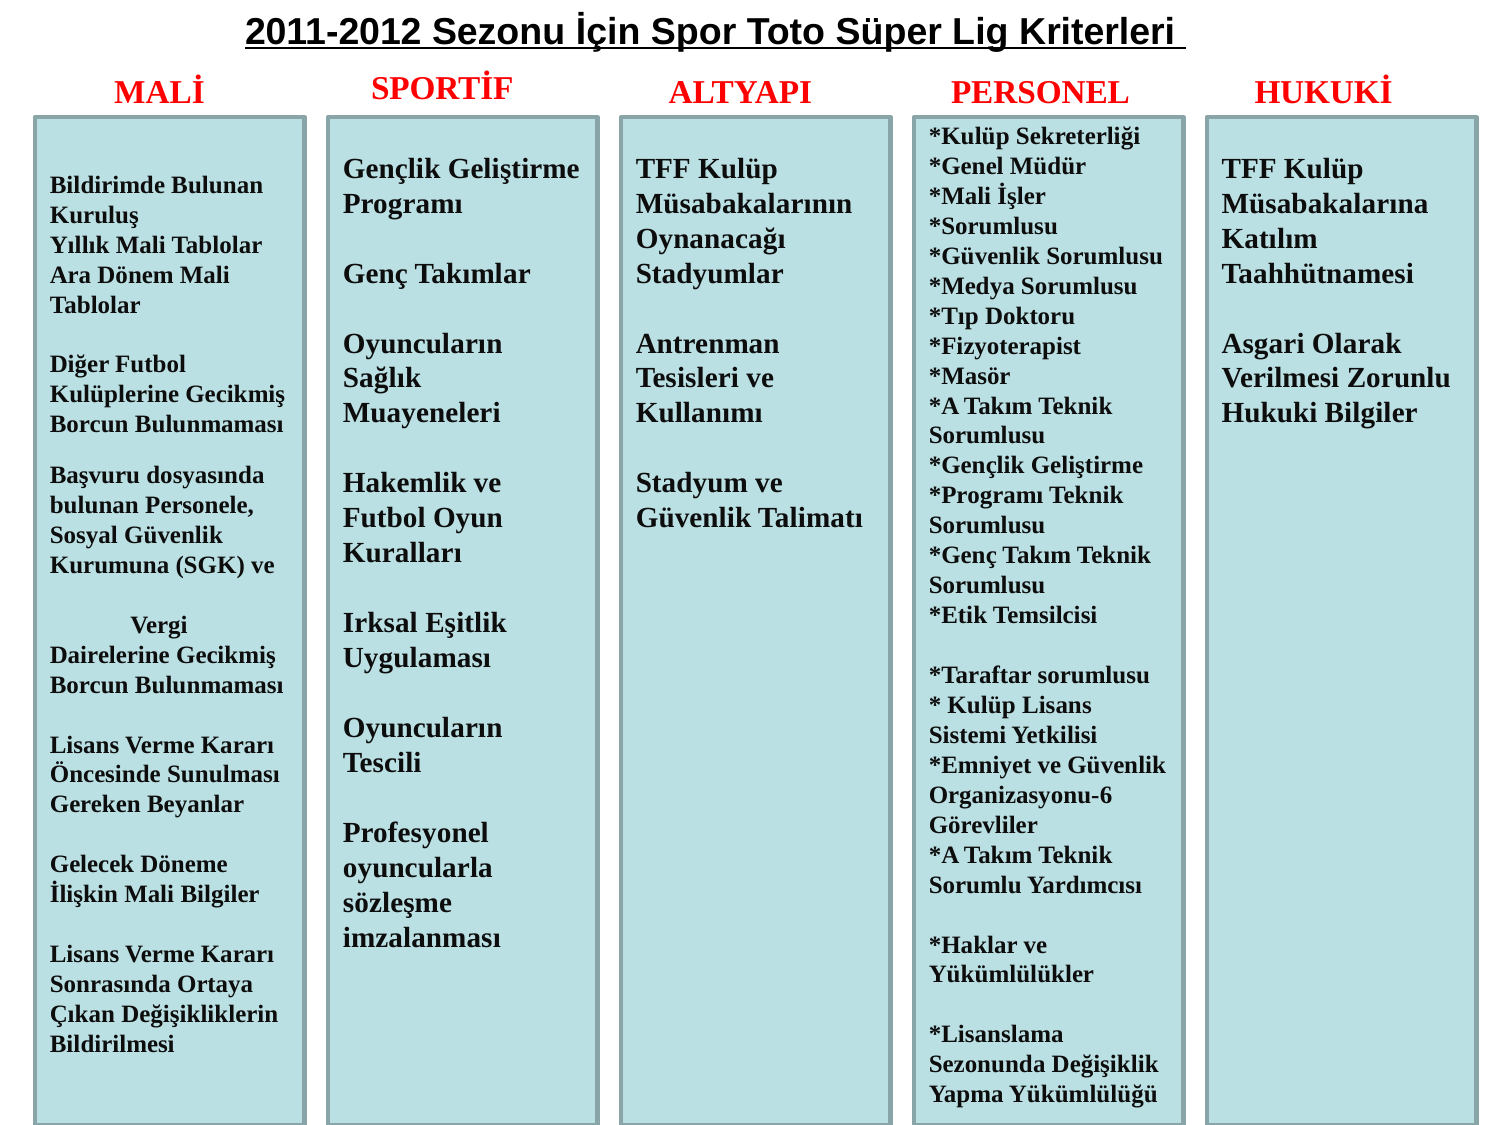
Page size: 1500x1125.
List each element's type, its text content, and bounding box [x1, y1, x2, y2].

text_box ALTYAPI [632, 60, 879, 119]
text_box Gençlik Geliştirme Programı Genç Takımlar Oyuncuların Sağlık Muayeneleri Hakemlik ve Futbol Oyun Kuralları Irksal Eşitlik Uygulaması Oyuncuların Tescili Profesyonel oyuncularla sözleşme imzalanması [326, 115, 600, 1125]
text_box 2011-2012 Sezonu İçin Spor Toto Süper Lig Kriterleri [230, 0, 1255, 60]
text_box Bildirimde Bulunan Kuruluş Yıllık Mali Tablolar Ara Dönem Mali Tablolar Diğer Futbol Kulüplerine Gecikmiş Borcun Bulunmaması Başvuru dosyasında bulunan Personele, Sosyal Güvenlik Kurumuna (SGK) ve Vergi Dairelerine Gecikmiş Borcun Bulunmaması Lisans Verme Kararı Öncesinde Sunulması Gereken Beyanlar Gelecek Döneme İlişkin Mali Bilgiler Lisans Verme Kararı Sonrasında Ortaya Çıkan Değişikliklerin Bildirilmesi [33, 115, 307, 1125]
text_box PERSONEL [925, 60, 1196, 119]
text_box SPORTİF [339, 60, 586, 114]
text_box MALİ [46, 58, 293, 119]
text_box *Kulüp Sekreterliği *Genel Müdür *Mali İşler *Sorumlusu *Güvenlik Sorumlusu *Medya Sorumlusu *Tıp Doktoru *Fizyoterapist *Masör *A Takım Teknik Sorumlusu *Gençlik Geliştirme *Programı Teknik Sorumlusu *Genç Takım Teknik Sorumlusu *Etik Temsilcisi *Taraftar sorumlusu * Kulüp Lisans Sistemi Yetkilisi *Emniyet ve Güvenlik Organizasyonu-6 Görevliler *A Takım Teknik Sorumlu Yardımcısı *Haklar ve Yükümlülükler *Lisanslama Sezonunda Değişiklik Yapma Yükümlülüğü [912, 115, 1186, 1125]
text_box TFF Kulüp Müsabakalarının Oynanacağı Stadyumlar Antrenman Tesisleri ve Kullanımı Stadyum ve Güvenlik Talimatı [619, 115, 893, 1125]
text_box TFF Kulüp Müsabakalarına Katılım Taahhütnamesi Asgari Olarak Verilmesi Zorunlu Hukuki Bilgiler [1205, 115, 1479, 1125]
text_box HUKUKİ [1218, 58, 1465, 119]
